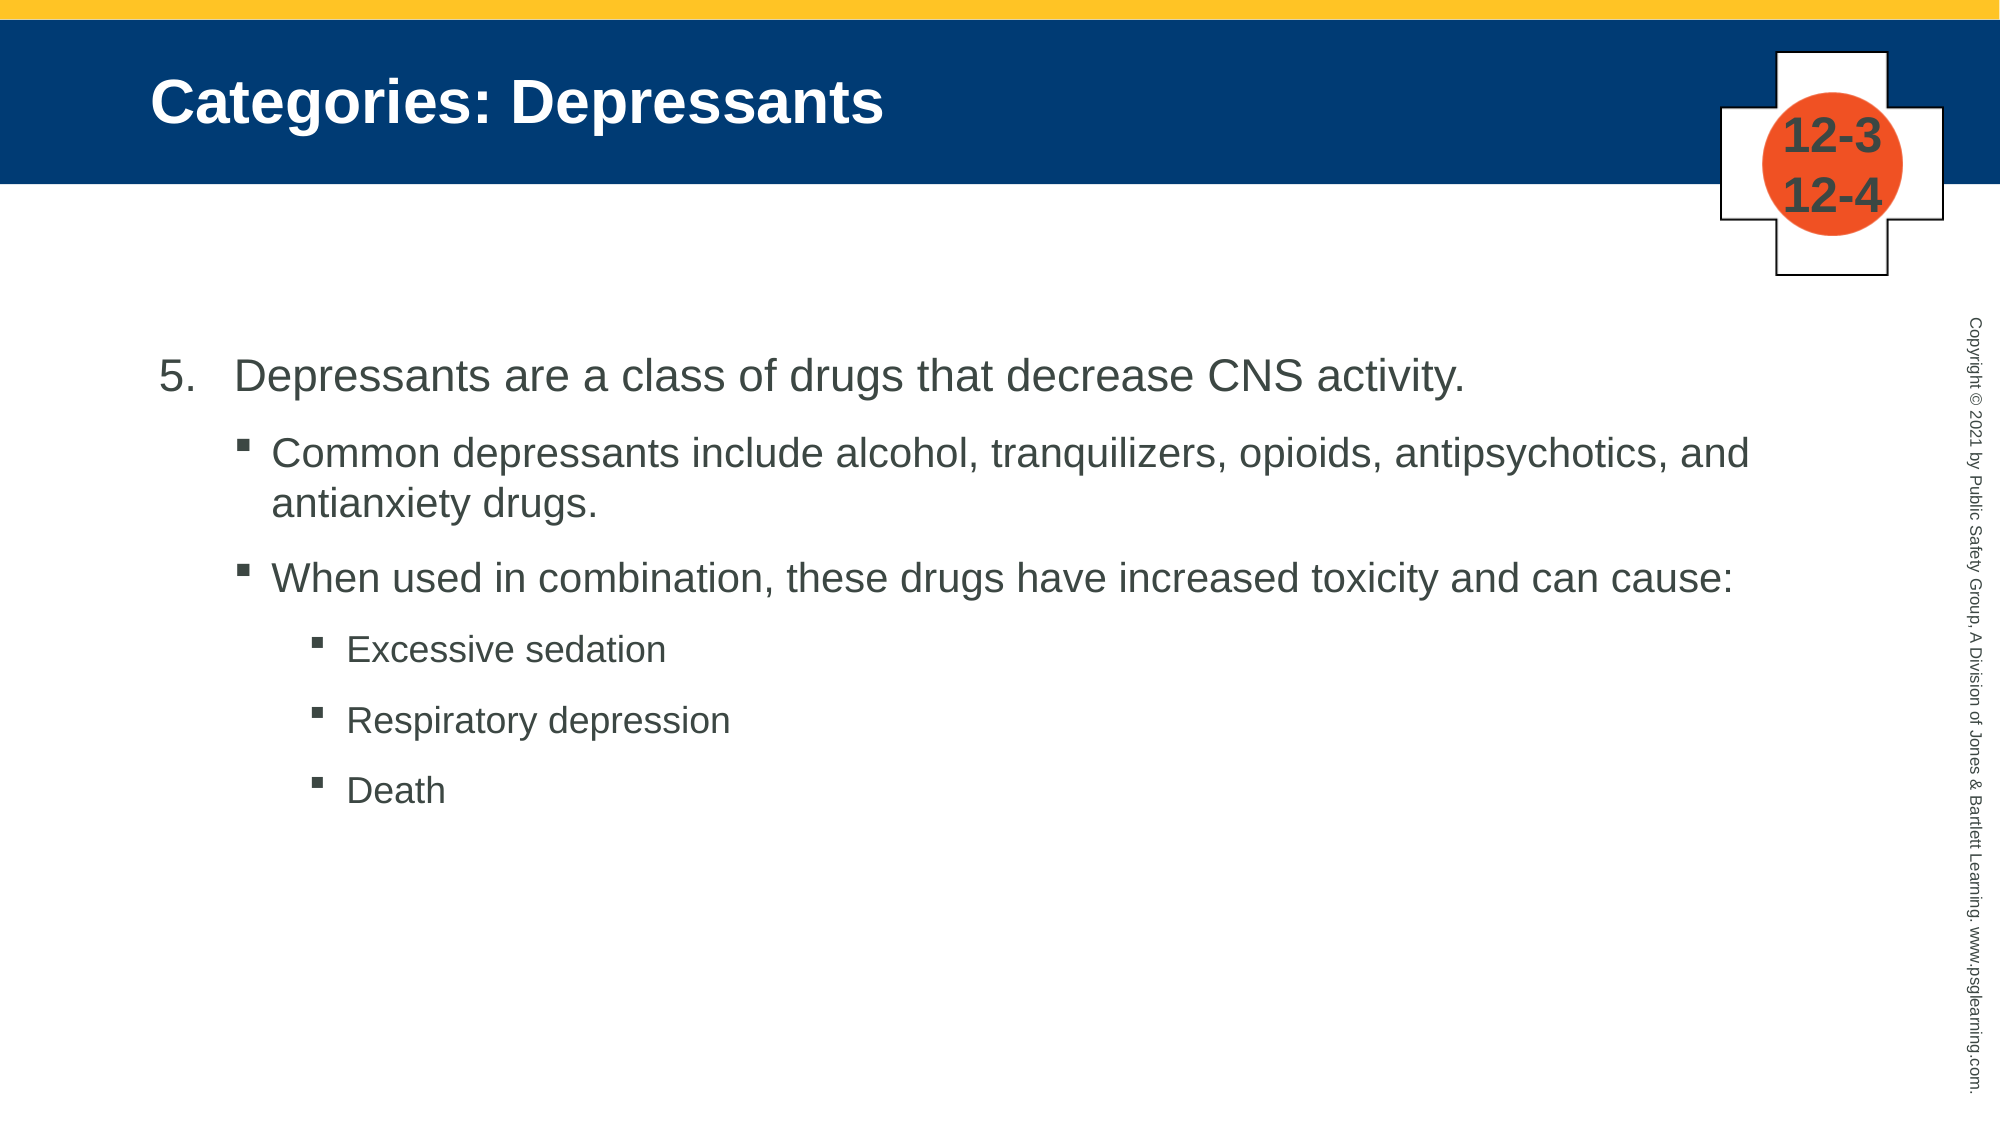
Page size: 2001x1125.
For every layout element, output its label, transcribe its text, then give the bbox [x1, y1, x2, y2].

picture [1720, 51, 1944, 276]
list Depressants are a class of drugs that decrease CNS activity. Common depressants include alcohol, tranquilizers, opioids, antipsychotics, and antianxiety drugs. When used in combination, these drugs have increased toxicity and can cause: Excessive sedation Respiratory depression Death [143, 337, 1847, 906]
title Categories: Depressants [0, 19, 2000, 185]
